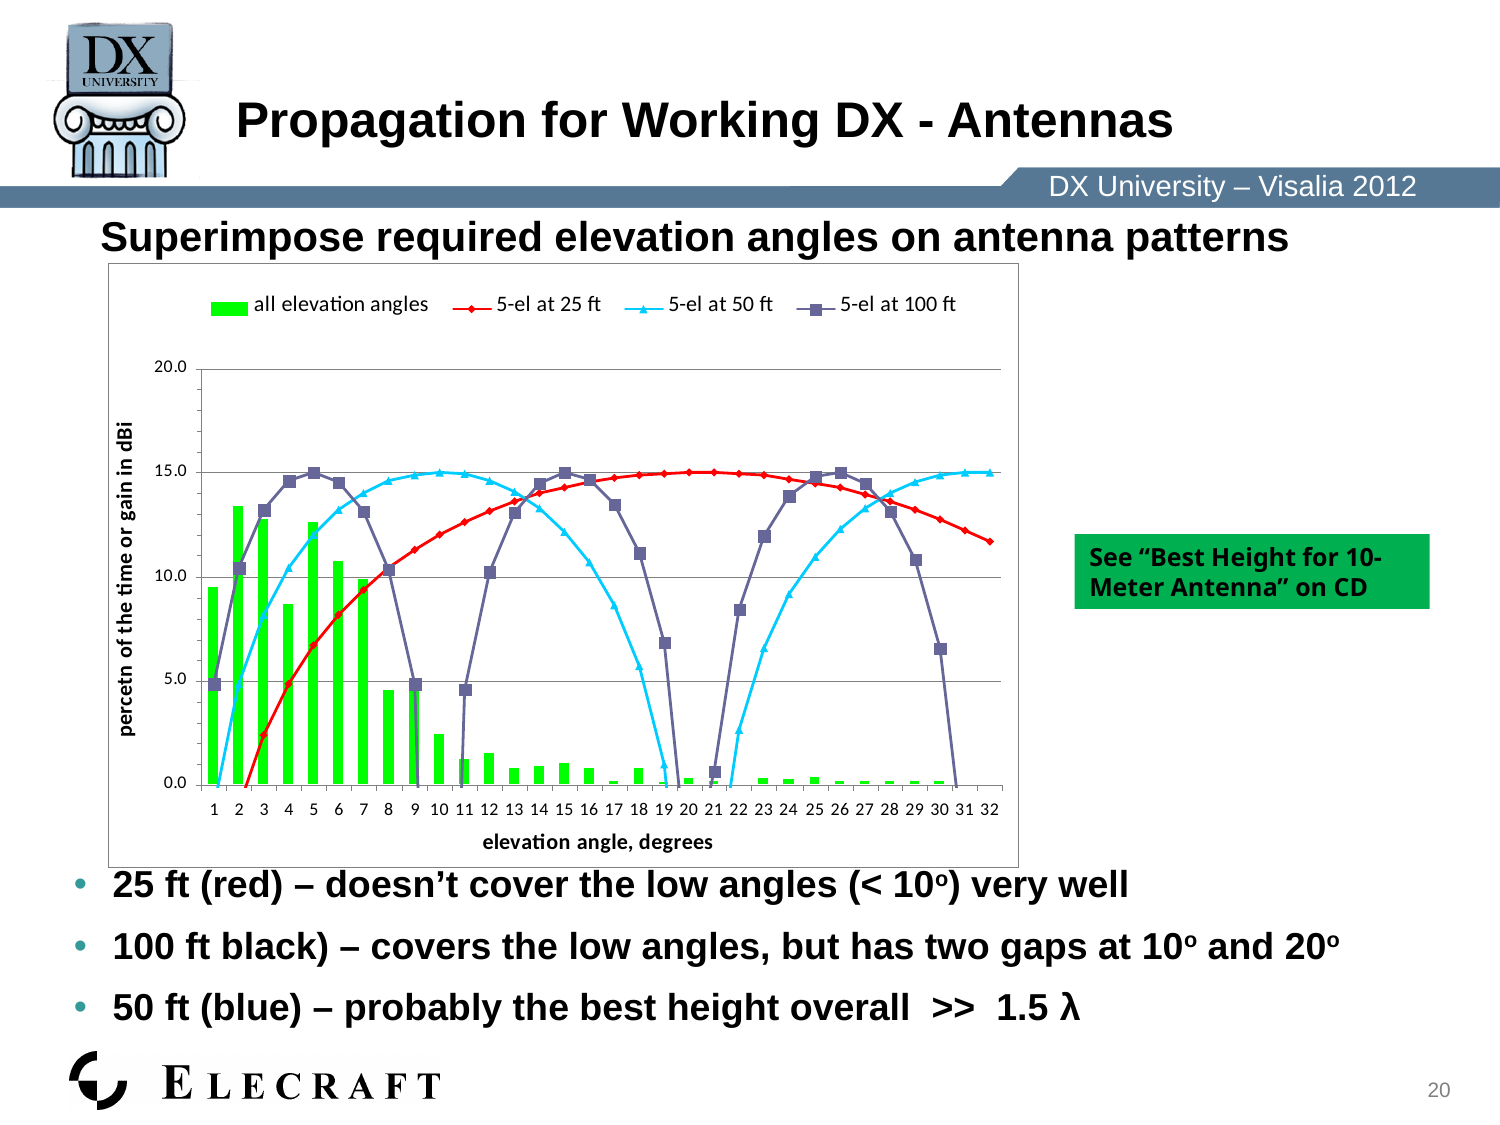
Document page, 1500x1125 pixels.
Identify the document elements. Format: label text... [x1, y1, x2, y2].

title Propagation for Working DX - Antennas [222, 32, 1343, 156]
picture [69, 1060, 440, 1110]
text_box See “Best Height for 10-Meter Antenna” on CD [1074, 534, 1430, 609]
text_box 25 ft (red) – doesn’t cover the low angles (< 10o) very well 100 ft black) – covers the low angles, but has two gaps at 10o and 20o 50 ft (blue) – probably the best height overall >> 1.5 λ [59, 856, 1448, 1060]
text_box Superimpose required elevation angles on antenna patterns [85, 202, 1374, 268]
picture [101, 256, 1027, 874]
picture [34, 20, 206, 183]
